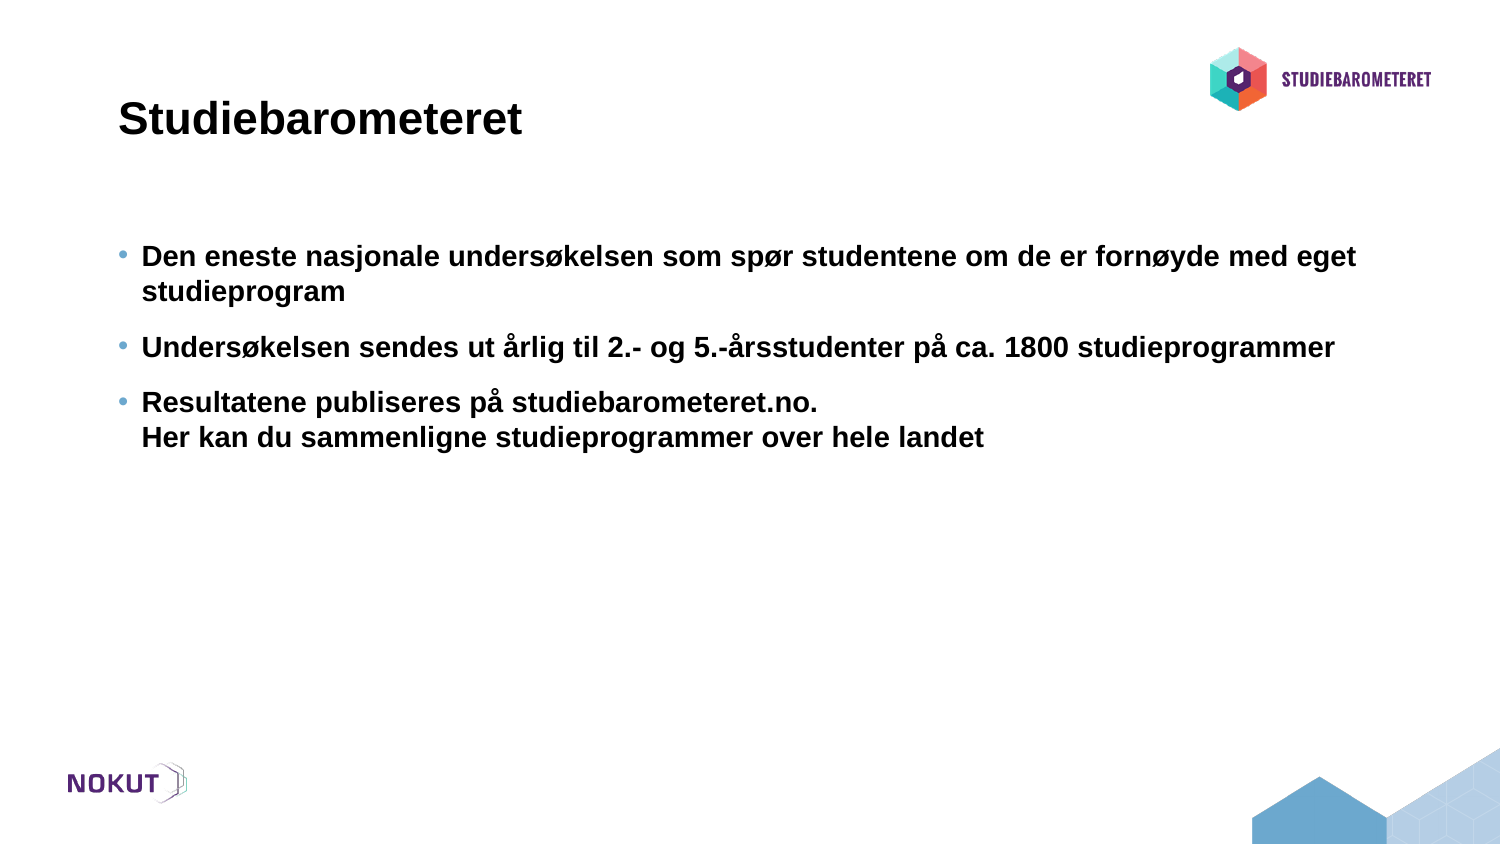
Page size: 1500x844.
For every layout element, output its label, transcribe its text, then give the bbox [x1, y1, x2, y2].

list Den eneste nasjonale undersøkelsen som spør studentene om de er fornøyde med eget studieprogram Undersøkelsen sendes ut årlig til 2.- og 5.-årsstudenter på ca. 1800 studieprogrammer Resultatene publiseres på studiebarometeret.no. Her kan du sammenligne studieprogrammer over hele landet [118, 237, 1383, 705]
title Studiebarometeret [118, 88, 1383, 200]
picture [1252, 748, 1500, 844]
picture [1210, 47, 1431, 111]
picture [68, 761, 187, 804]
